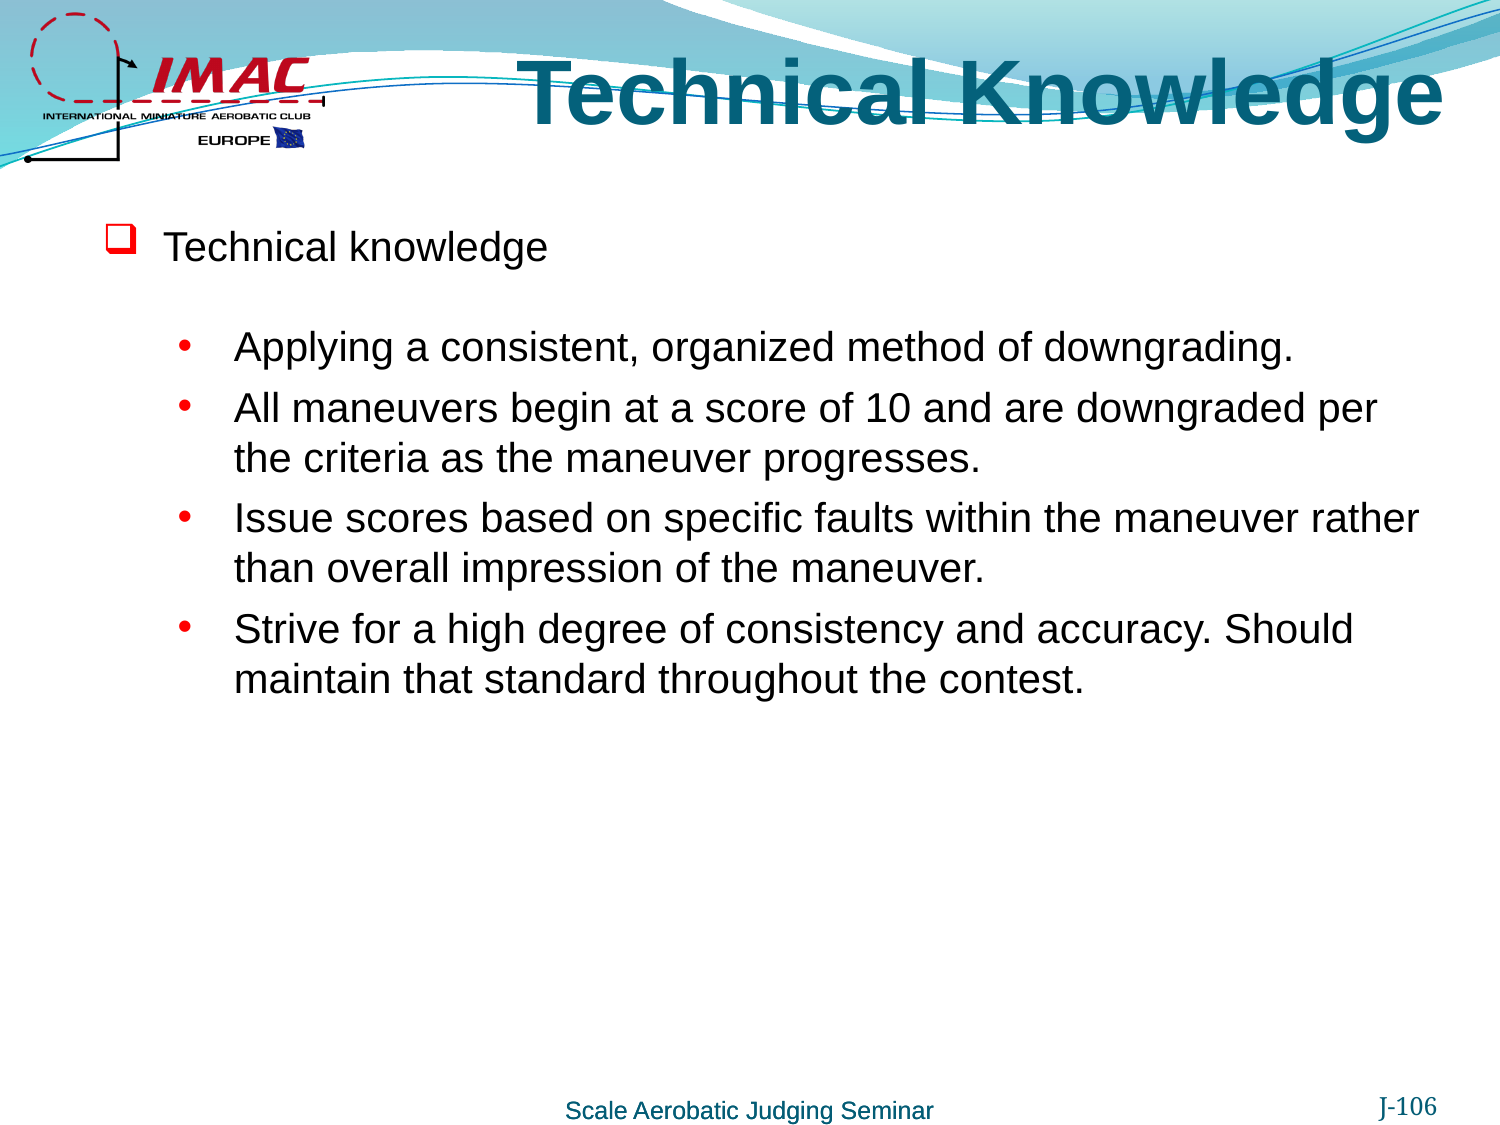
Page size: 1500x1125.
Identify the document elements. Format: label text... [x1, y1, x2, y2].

picture [24, 12, 325, 163]
text_box Scale Aerobatic Judging Seminar [512, 1049, 988, 1125]
slide_number J-106 [1312, 1065, 1438, 1125]
text_box [975, 612, 1400, 673]
title Technical Knowledge [449, 0, 1463, 176]
text_box Technical knowledge Applying a consistent, organized method of downgrading. All maneuvers begin at a score of 10 and are downgraded per the criteria as the maneuver progresses. Issue scores based on specific faults within the maneuver rather than overall impression of the maneuver. Strive for a high degree of consistency and accuracy. Should maintain that standard throughout the contest. [87, 212, 1438, 830]
